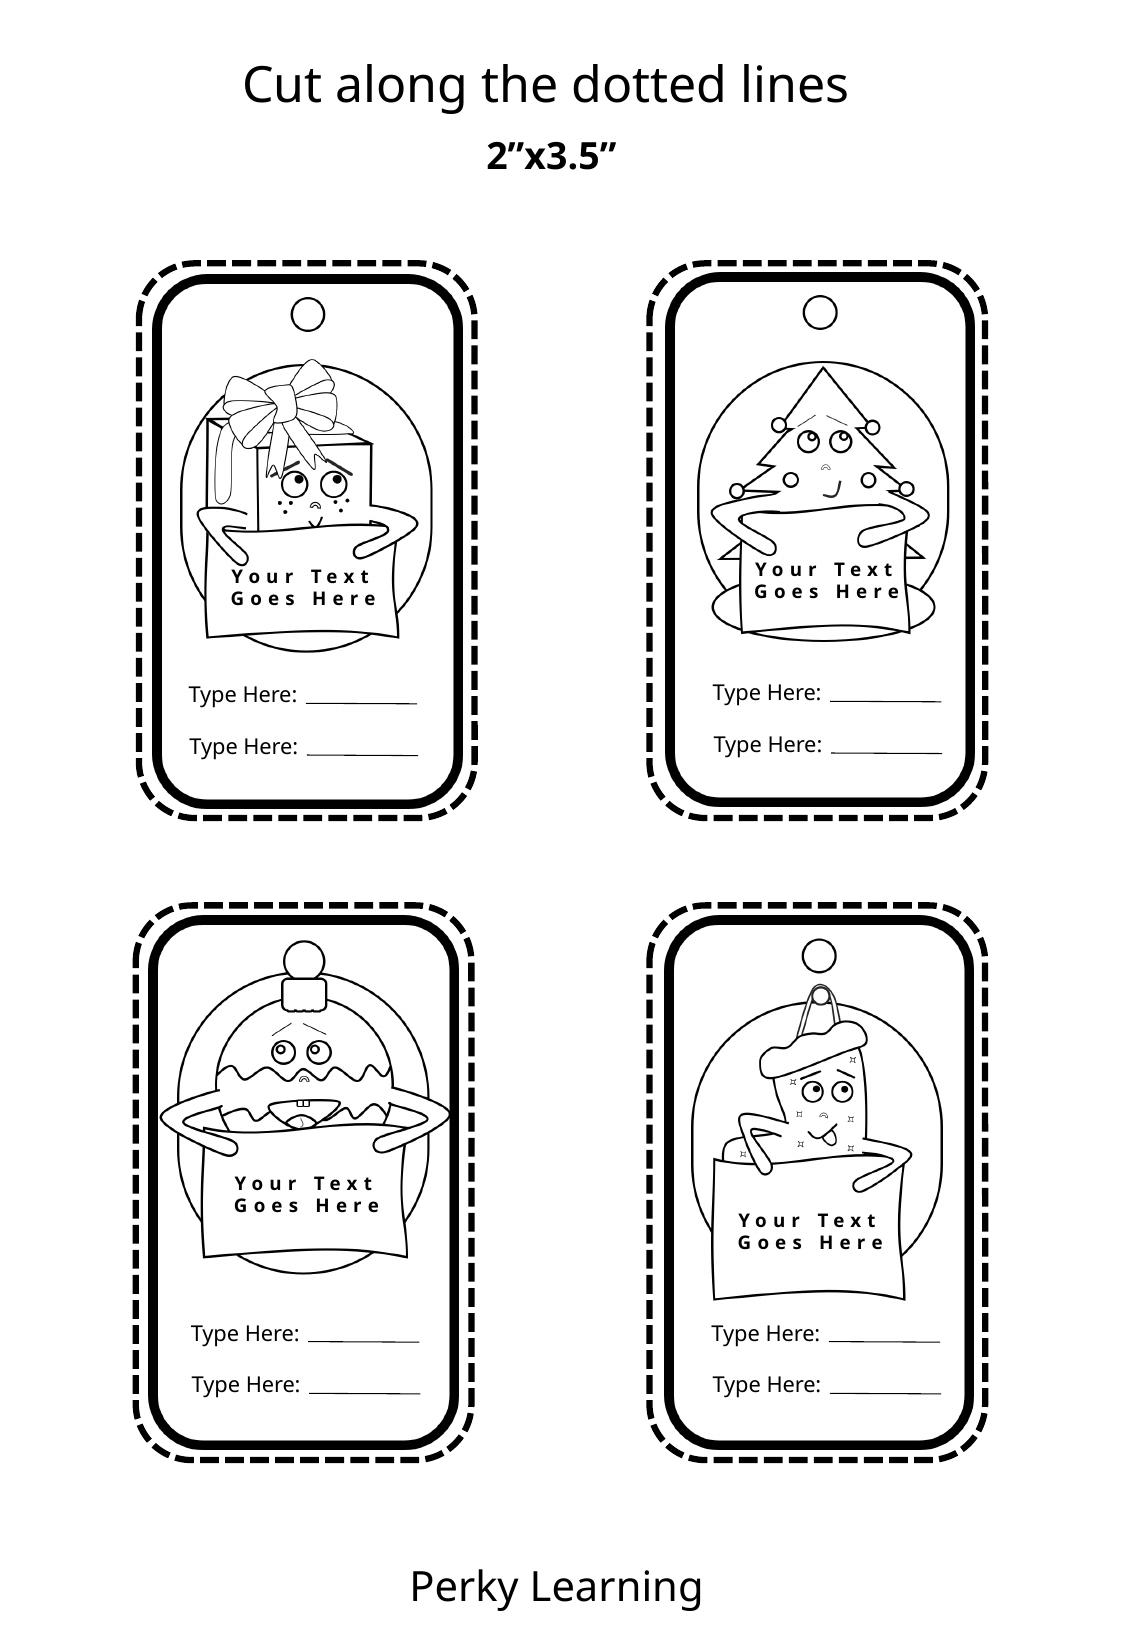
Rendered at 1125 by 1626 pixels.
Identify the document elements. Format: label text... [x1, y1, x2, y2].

text_box [648, 922, 664, 1444]
text_box [975, 285, 987, 796]
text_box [697, 671, 943, 767]
picture [148, 915, 459, 1450]
text_box [648, 279, 665, 802]
text_box [459, 924, 473, 1441]
text_box Perky Learning [394, 1552, 731, 1618]
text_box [696, 1311, 942, 1407]
text_box [463, 285, 476, 798]
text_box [175, 1311, 421, 1407]
picture [152, 274, 463, 809]
text_box [672, 904, 962, 915]
text_box Cut along the dotted lines [227, 44, 898, 120]
text_box [134, 924, 148, 1441]
text_box [672, 1450, 963, 1462]
text_box [974, 927, 987, 1440]
text_box [160, 262, 454, 274]
picture [665, 272, 975, 807]
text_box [173, 673, 419, 769]
picture [664, 915, 974, 1450]
text_box [162, 809, 451, 820]
text_box [158, 904, 448, 915]
text_box 2”x3.5” [471, 124, 654, 185]
text_box [673, 262, 961, 272]
text_box [158, 1450, 450, 1462]
text_box [672, 807, 965, 820]
text_box [137, 282, 152, 800]
